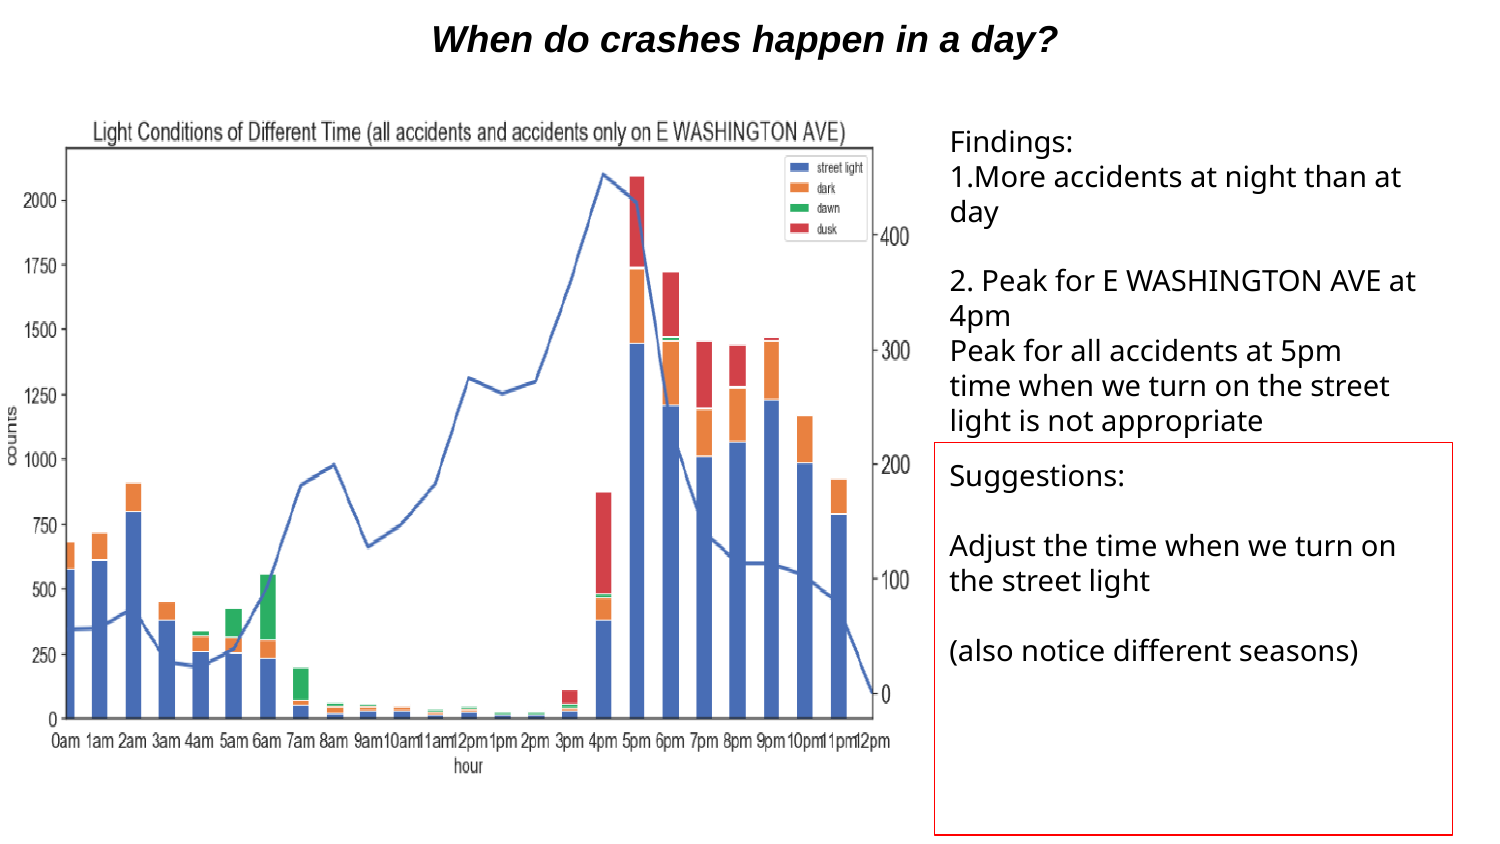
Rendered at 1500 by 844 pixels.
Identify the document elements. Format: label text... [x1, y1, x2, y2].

text_box Suggestions: Adjust the time when we turn on the street light (also notice different seasons) [934, 442, 1453, 836]
text_box When do crashes happen in a day? [250, 0, 1240, 57]
text_box Findings: 1.More accidents at night than at day 2. Peak for E WASHINGTON AVE at 4pm Peak for all accidents at 5pm time when we turn on the street light is not appropriate [934, 107, 1471, 391]
picture [8, 117, 915, 784]
